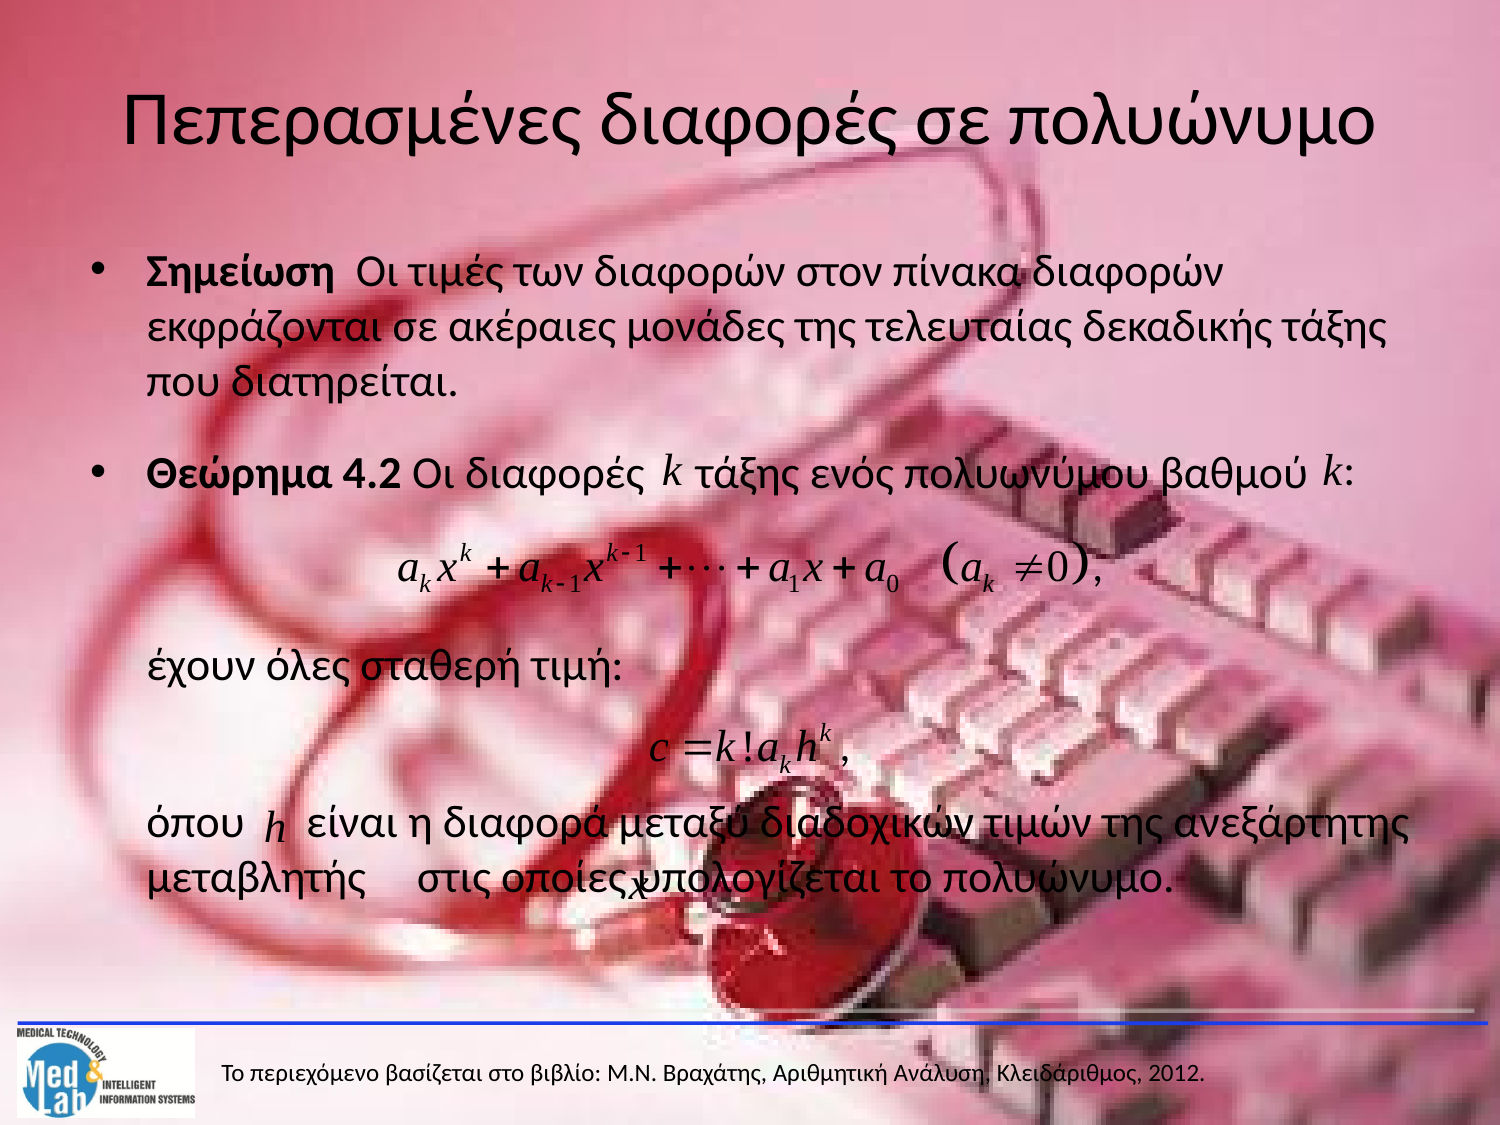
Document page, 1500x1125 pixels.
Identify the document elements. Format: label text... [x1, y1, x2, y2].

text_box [642, 712, 858, 785]
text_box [389, 532, 1110, 608]
title Πεπερασμένες διαφορές σε πολυώνυμο [75, 20, 1425, 208]
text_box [1315, 444, 1361, 497]
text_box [654, 444, 694, 498]
list Σημείωση Οι τιμές των διαφορών στον πίνακα διαφορών εκφράζονται σε ακέραιες μονάδες της τελευταίας δεκαδικής τάξης που διατηρείται. Θεώρημα 4.2 Οι διαφορές τάξης ενός πολυωνύμου βαθμού έχουν όλες σταθερή τιμή: όπου είναι η διαφορά μεταξύ διαδοχικών τιμών της ανεξάρτητης μεταβλητής στις οποίες υπολογίζεται το πολυώνυμο. [75, 233, 1425, 1012]
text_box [256, 800, 295, 854]
picture [0, 0, 1500, 1125]
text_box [619, 868, 658, 911]
